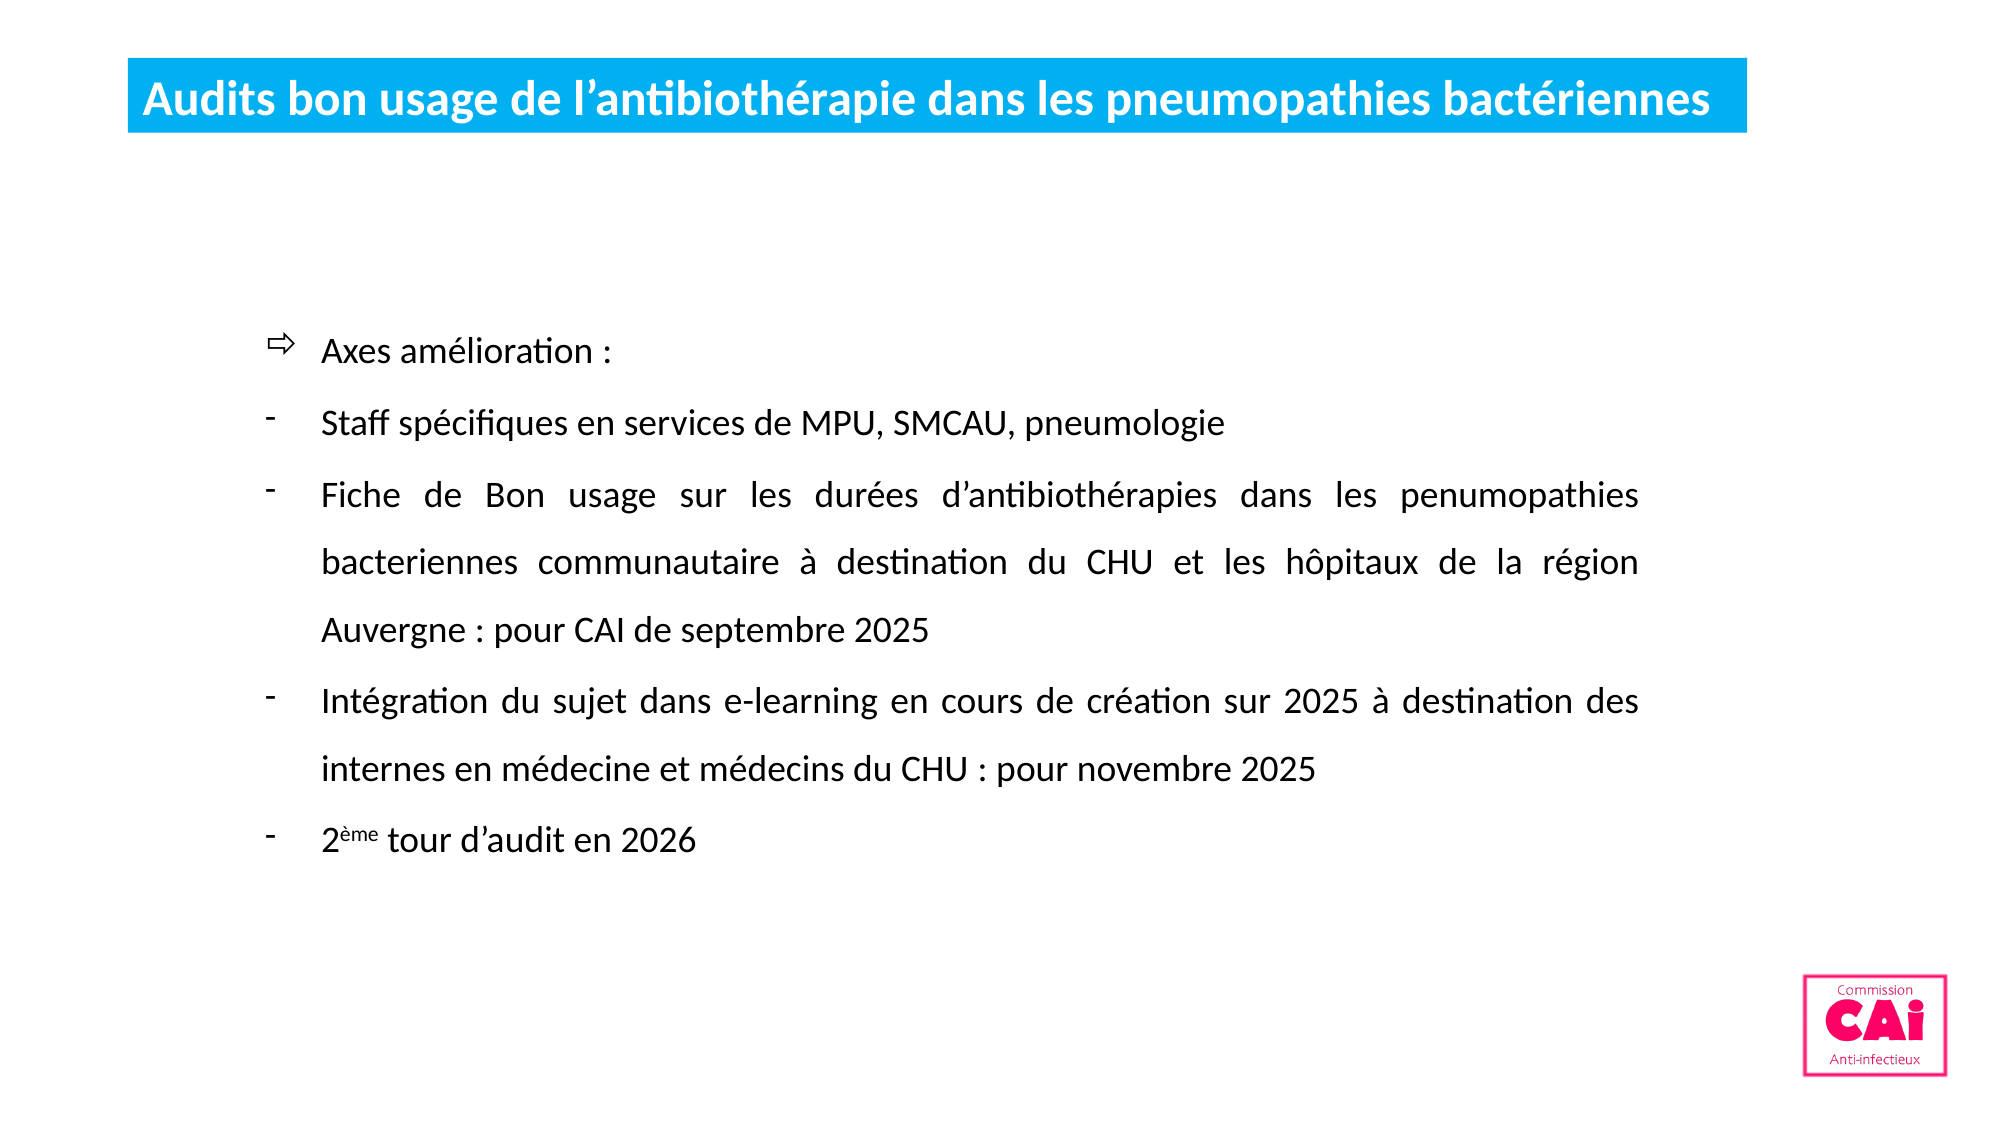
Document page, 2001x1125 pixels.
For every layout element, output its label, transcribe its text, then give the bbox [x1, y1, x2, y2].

text_box Audits bon usage de l’antibiothérapie dans les pneumopathies bactériennes [127, 57, 1748, 133]
picture [1788, 966, 1961, 1088]
text_box Axes amélioration : Staff spécifiques en services de MPU, SMCAU, pneumologie Fiche de Bon usage sur les durées d’antibiothérapies dans les penumopathies bacteriennes communautaire à destination du CHU et les hôpitaux de la région Auvergne : pour CAI de septembre 2025 Intégration du sujet dans e-learning en cours de création sur 2025 à destination des internes en médecine et médecins du CHU : pour novembre 2025 2ème tour d’audit en 2026 [249, 296, 1656, 868]
